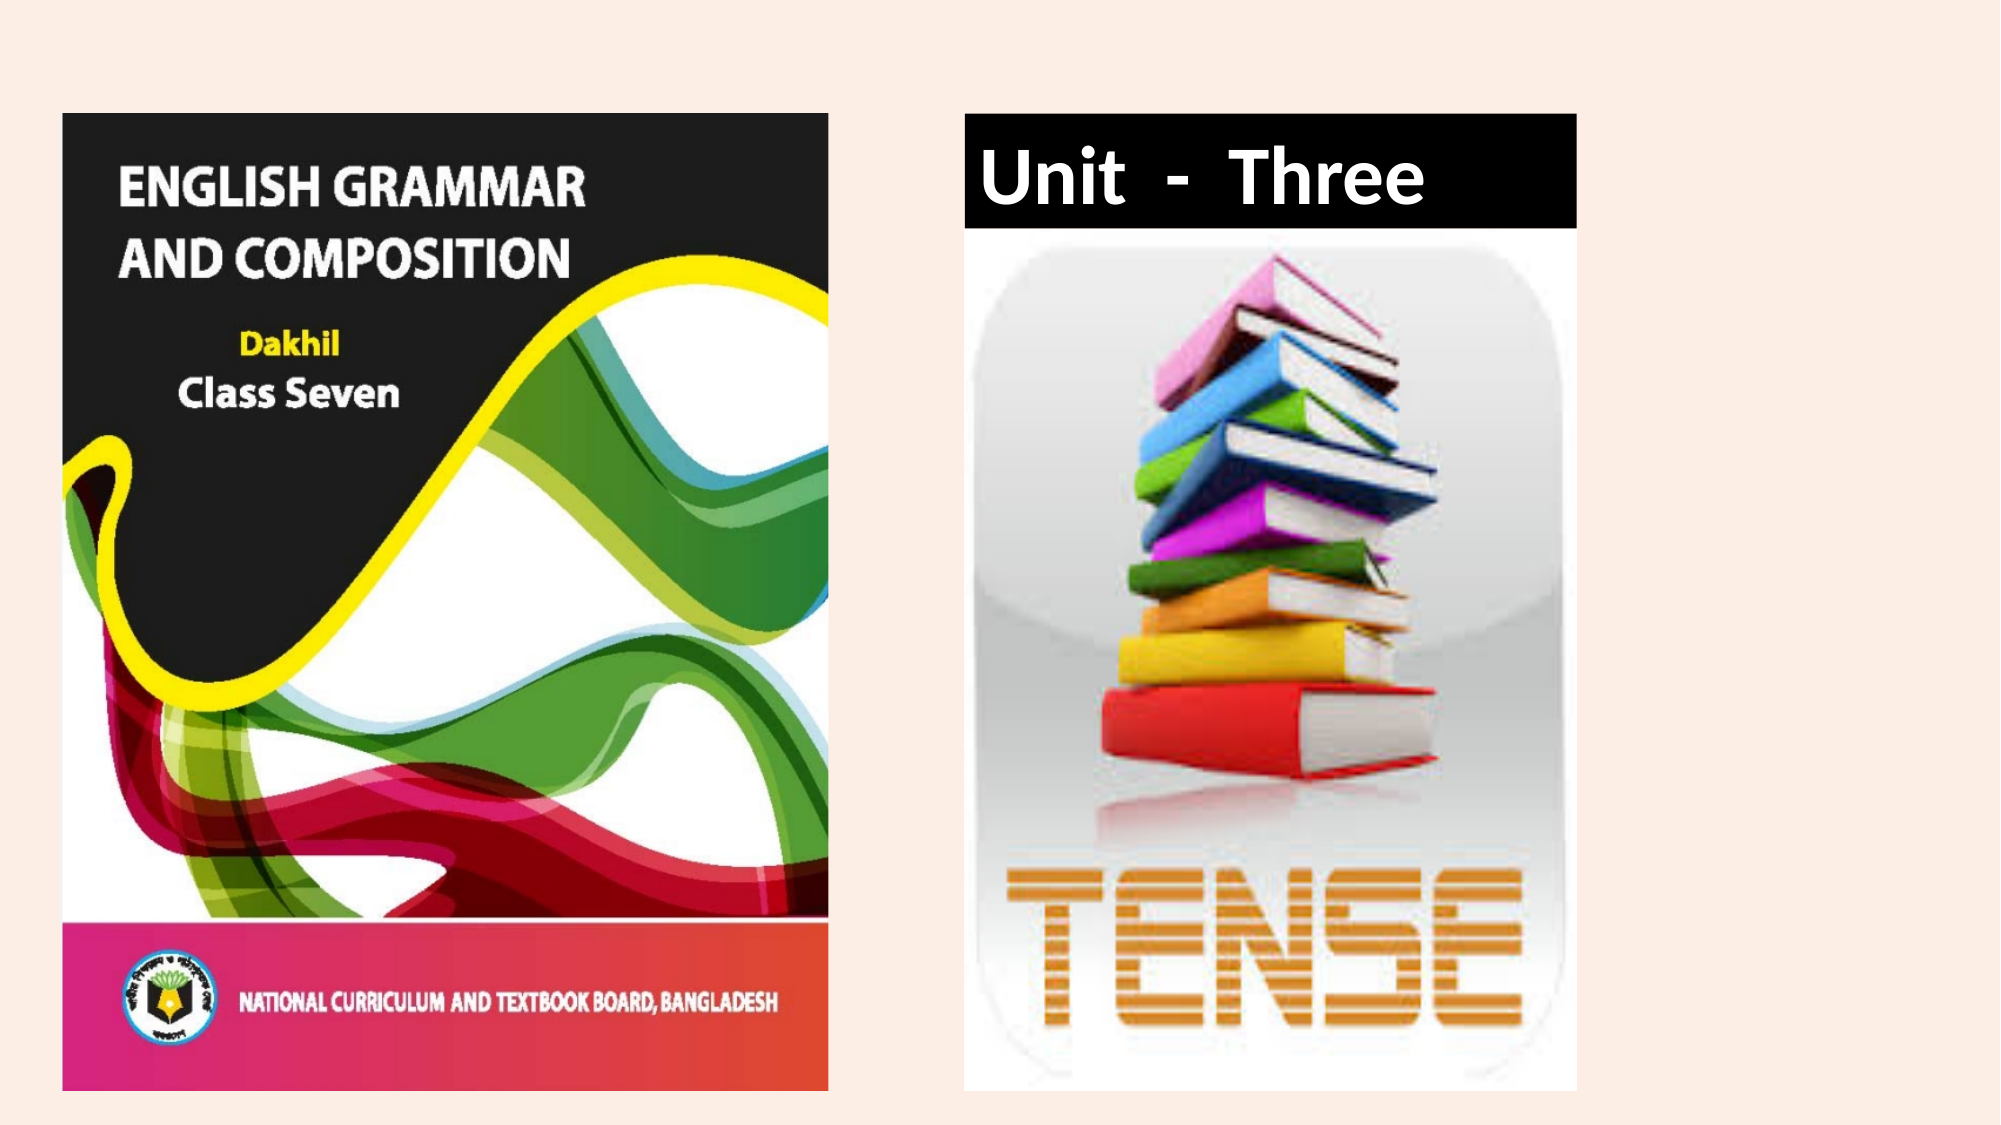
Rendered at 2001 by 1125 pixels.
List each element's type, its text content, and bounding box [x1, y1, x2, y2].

text_box Unit - Three [964, 113, 1577, 229]
picture [60, 113, 829, 1091]
picture [964, 229, 1577, 1091]
